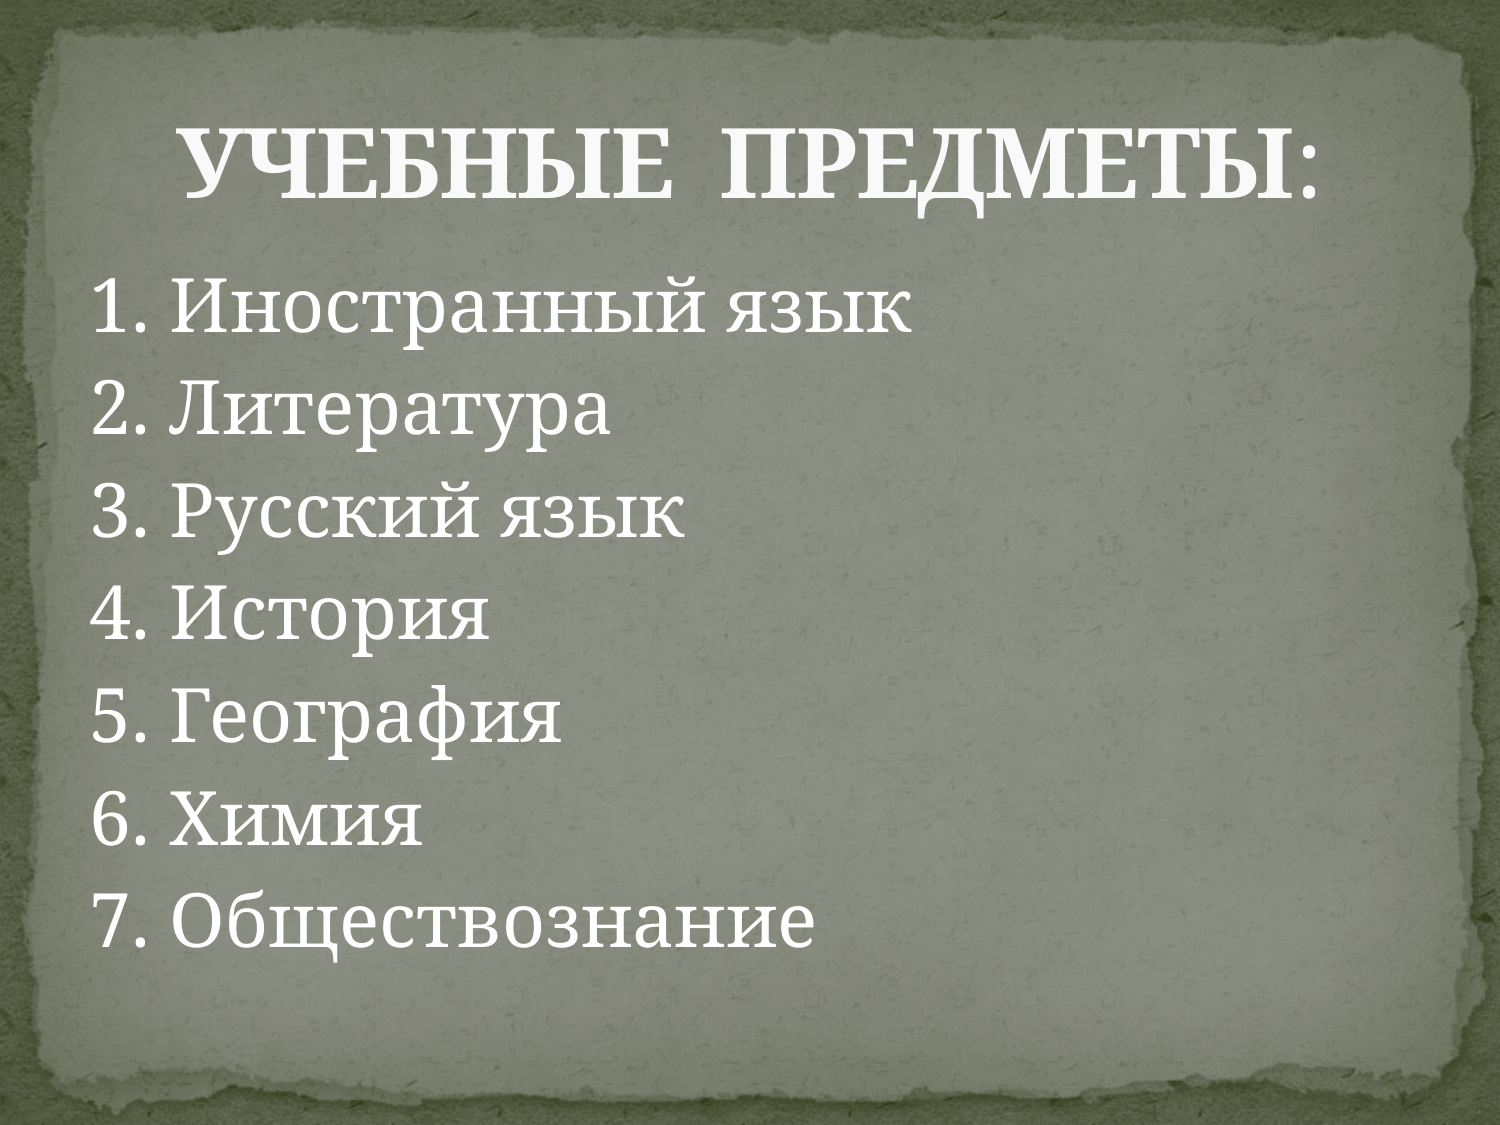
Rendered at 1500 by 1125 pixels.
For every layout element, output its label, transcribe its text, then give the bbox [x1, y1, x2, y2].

list 1. Иностранный язык 2. Литература 3. Русский язык 4. История 5. География 6. Химия 7. Обществознание [75, 249, 1425, 1055]
title УЧЕБНЫЕ ПРЕДМЕТЫ: [74, 24, 1425, 225]
